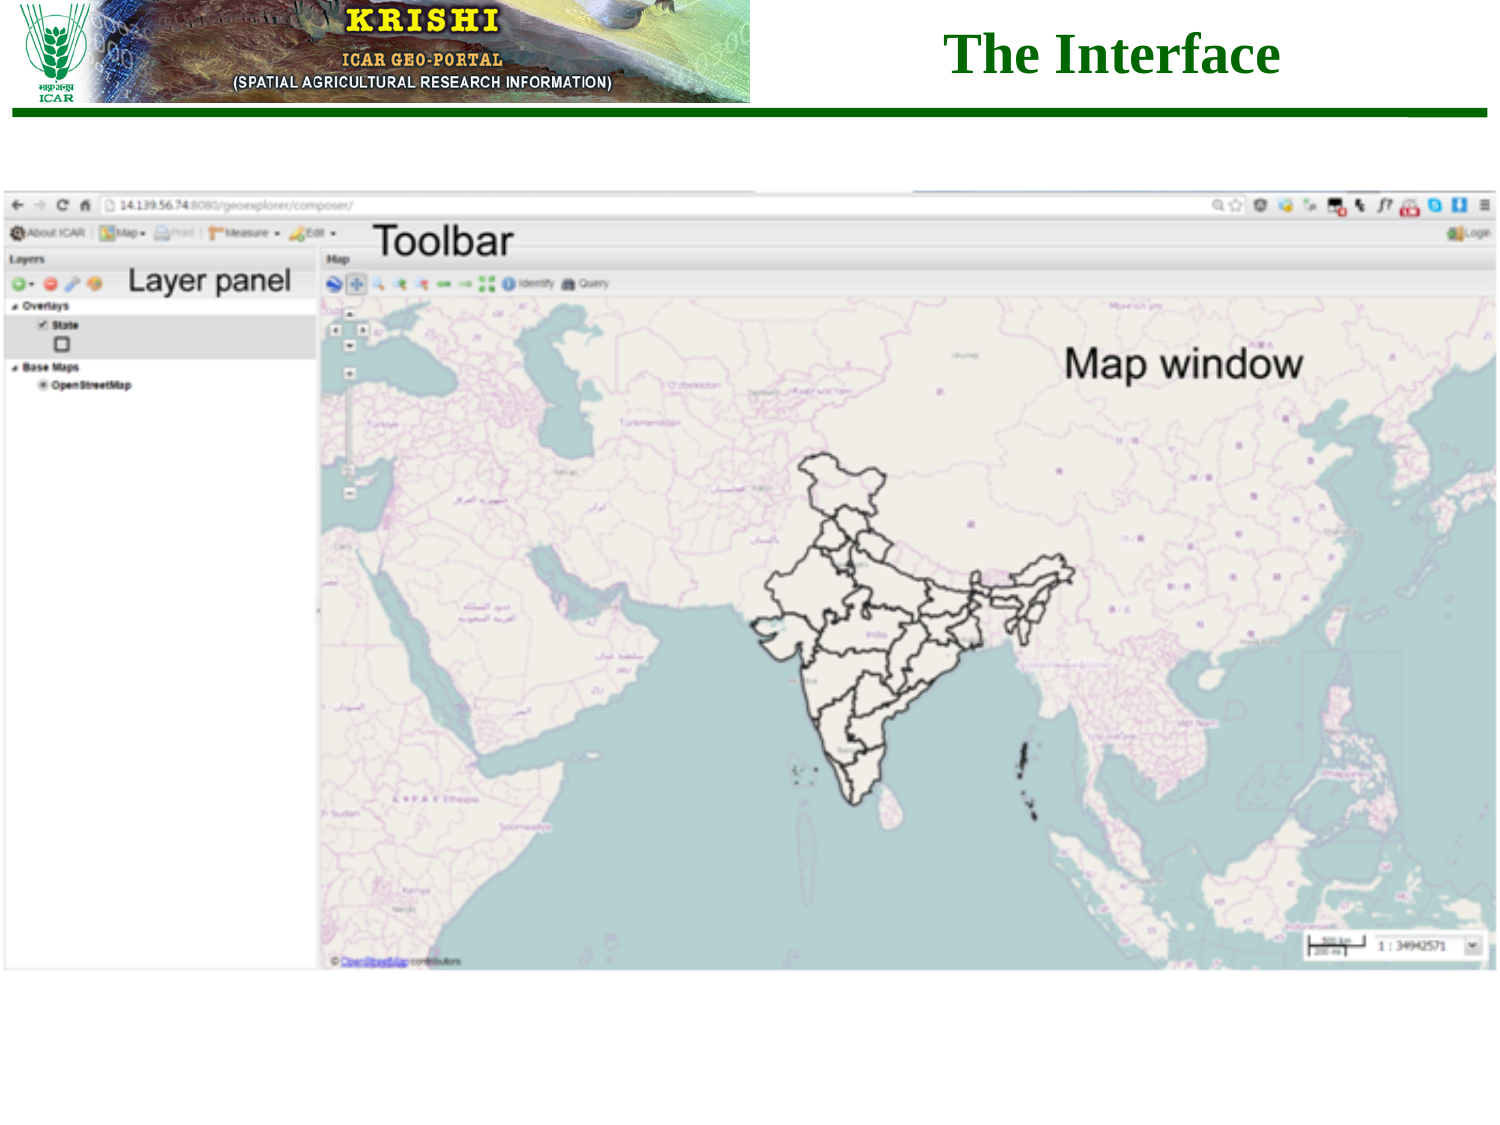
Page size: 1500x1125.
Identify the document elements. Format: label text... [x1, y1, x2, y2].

picture [0, 187, 1500, 976]
picture [0, 0, 750, 103]
text_box The Interface [737, 12, 1488, 88]
